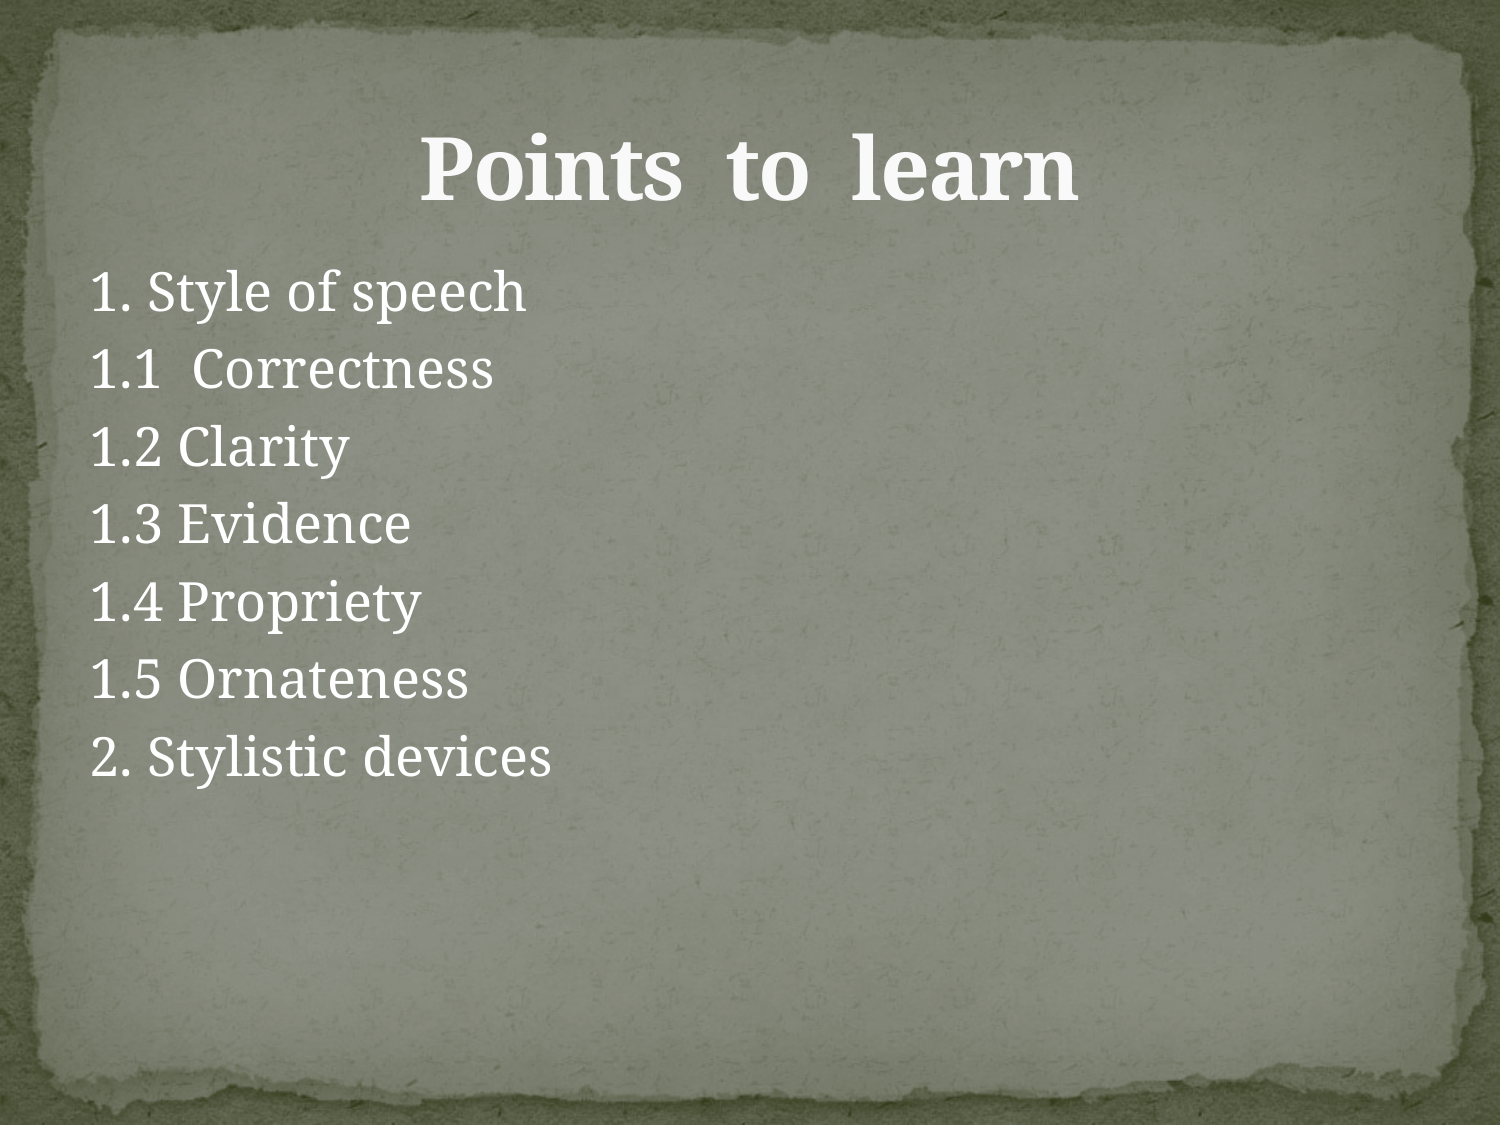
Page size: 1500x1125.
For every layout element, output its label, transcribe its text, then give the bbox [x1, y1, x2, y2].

list 1. Style of speech 1.1 Correctness 1.2 Clarity 1.3 Evidence 1.4 Propriety 1.5 Ornateness 2. Stylistic devices [75, 249, 1425, 1000]
title Points to learn [74, 24, 1425, 225]
